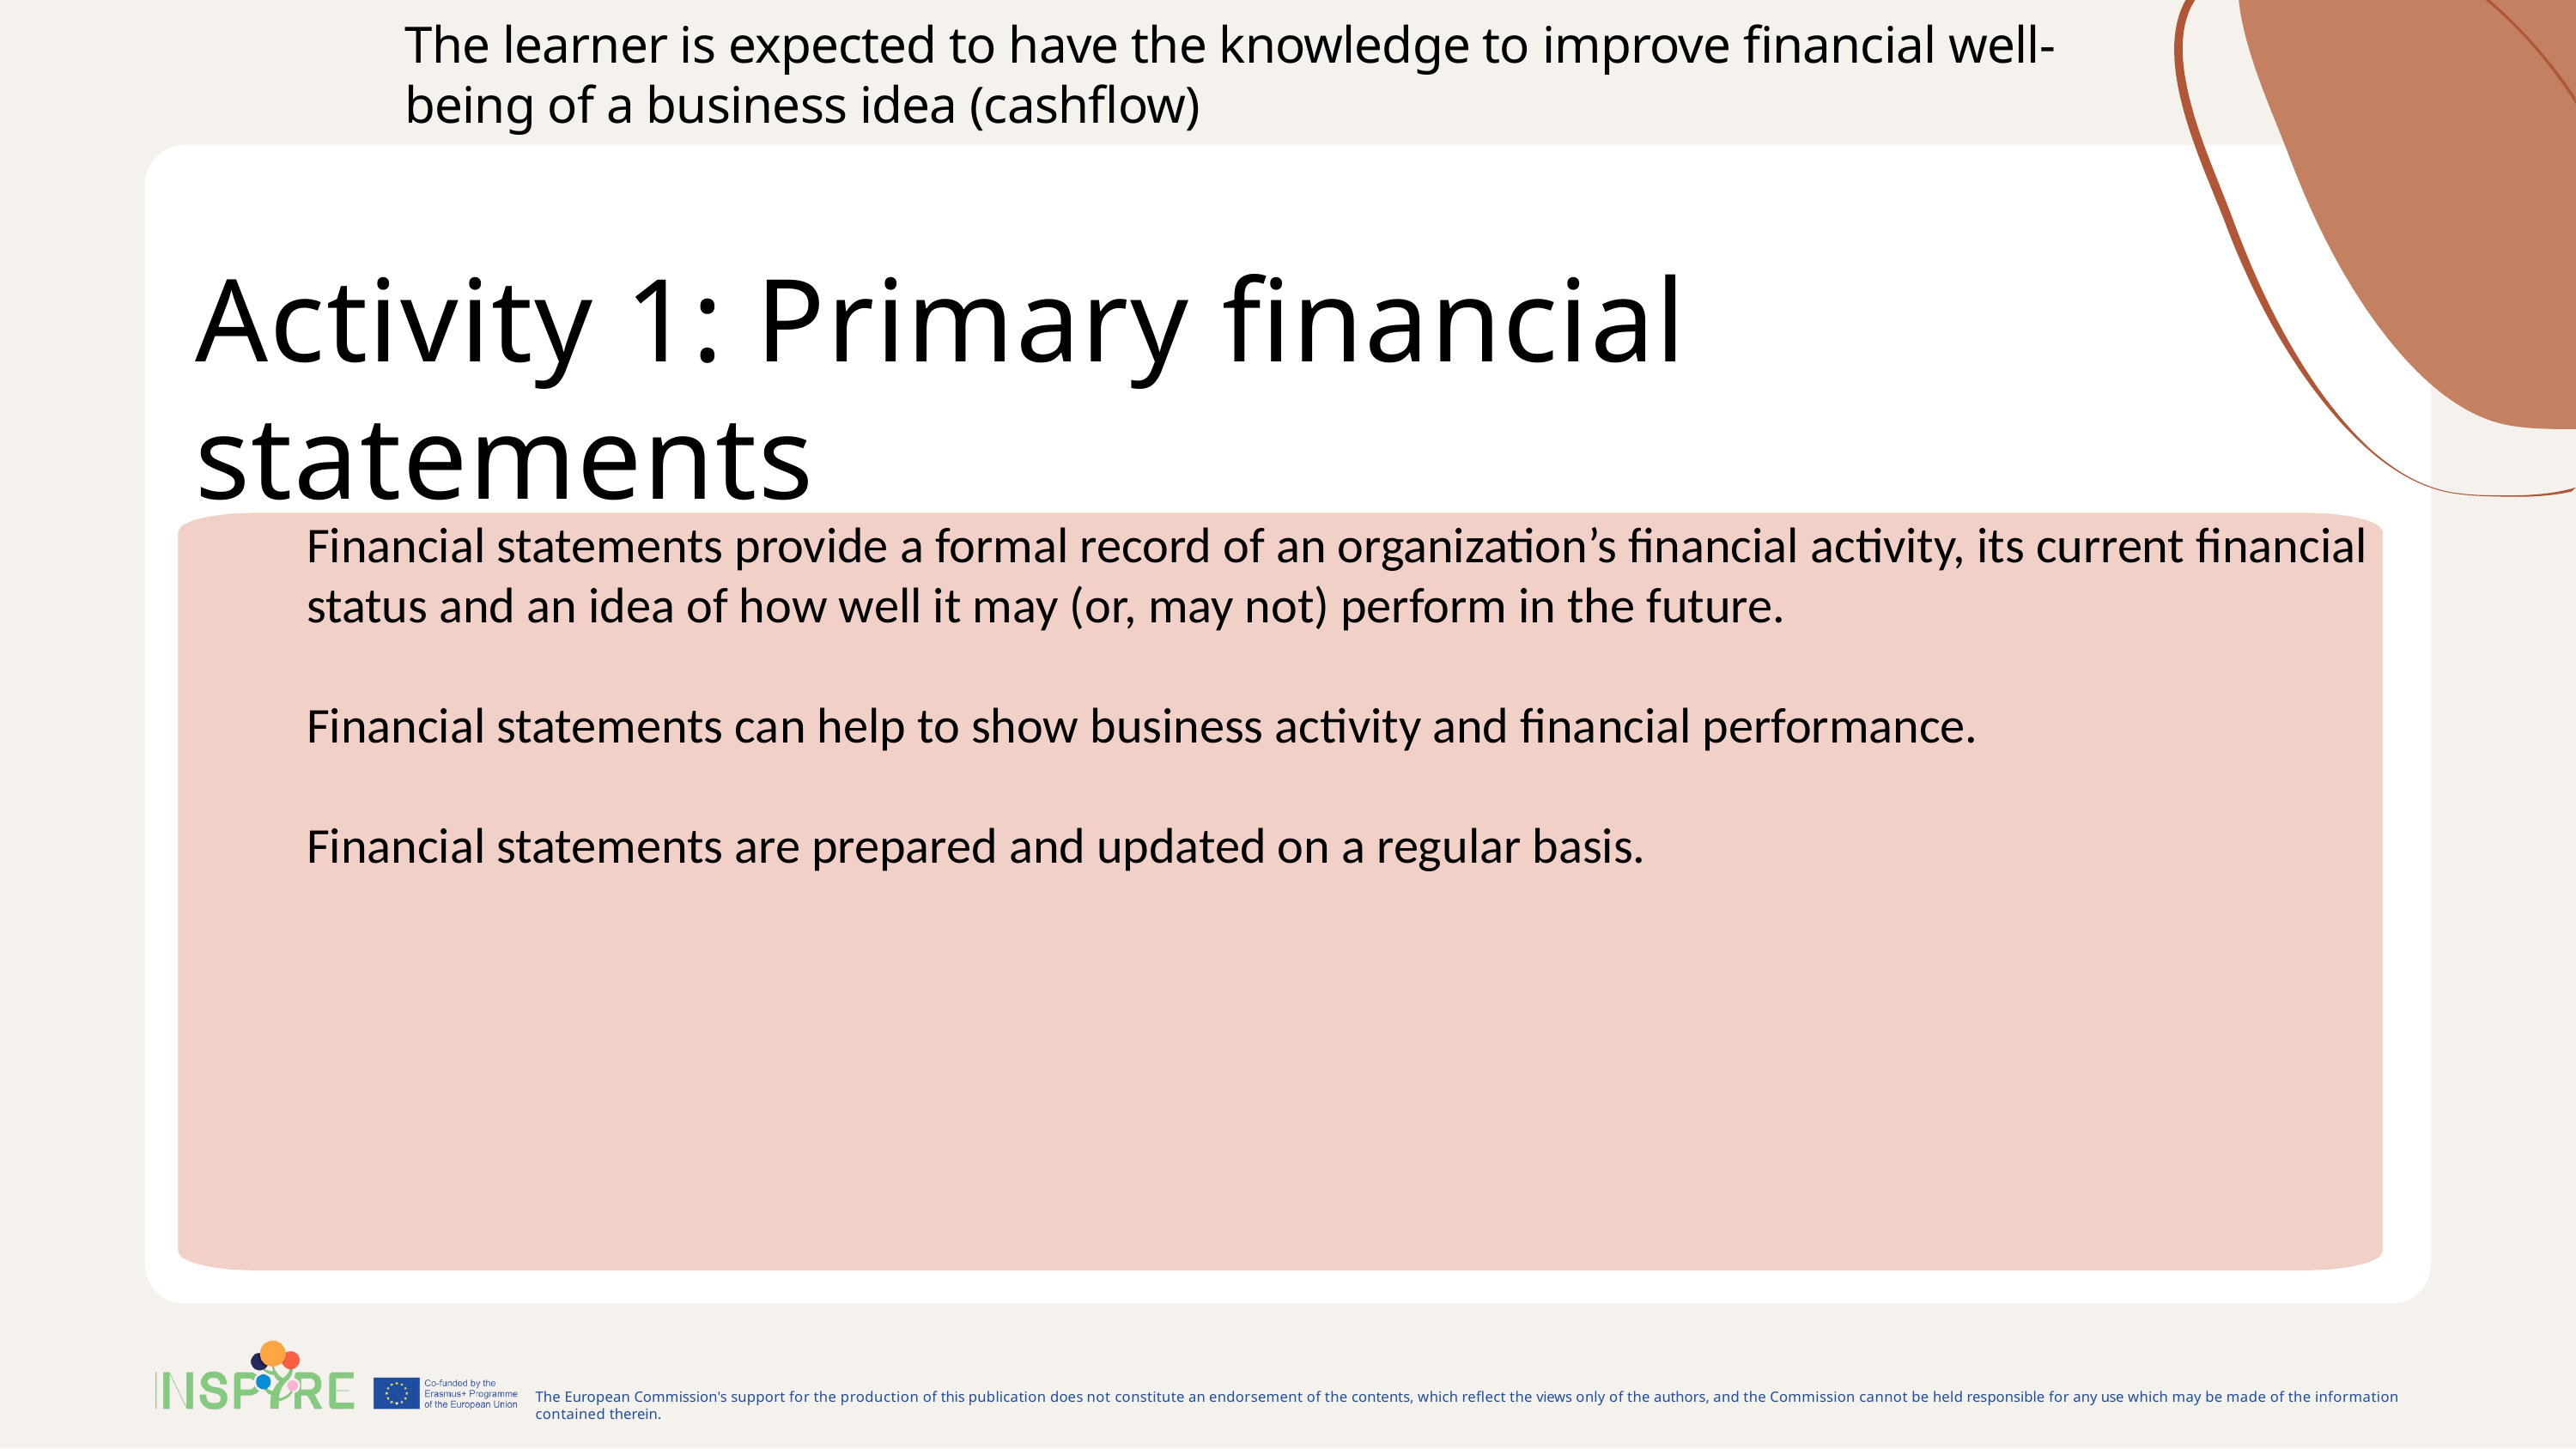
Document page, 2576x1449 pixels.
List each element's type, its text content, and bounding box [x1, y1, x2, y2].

text_box The learner is expected to have the knowledge to improve financial well-being of a business idea (cashflow) [403, 10, 2142, 133]
text_box Financial statements provide a formal record of an organization’s financial activity, its current financial status and an idea of how well it may (or, may not) perform in the future. Financial statements can help to show business activity and financial performance. Financial statements are prepared and updated on a regular basis. [178, 512, 2383, 1271]
text_box Activity 1: Primary financial statements [193, 246, 2275, 519]
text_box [2173, 0, 2576, 498]
footer The European Commission's support for the production of this publication does not constitute an endorsement of the contents, which reflect the views only of the authors, and the Commission cannot be held responsible for any use which may be made of the information contained therein. [533, 1386, 2414, 1449]
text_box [144, 1328, 577, 1435]
